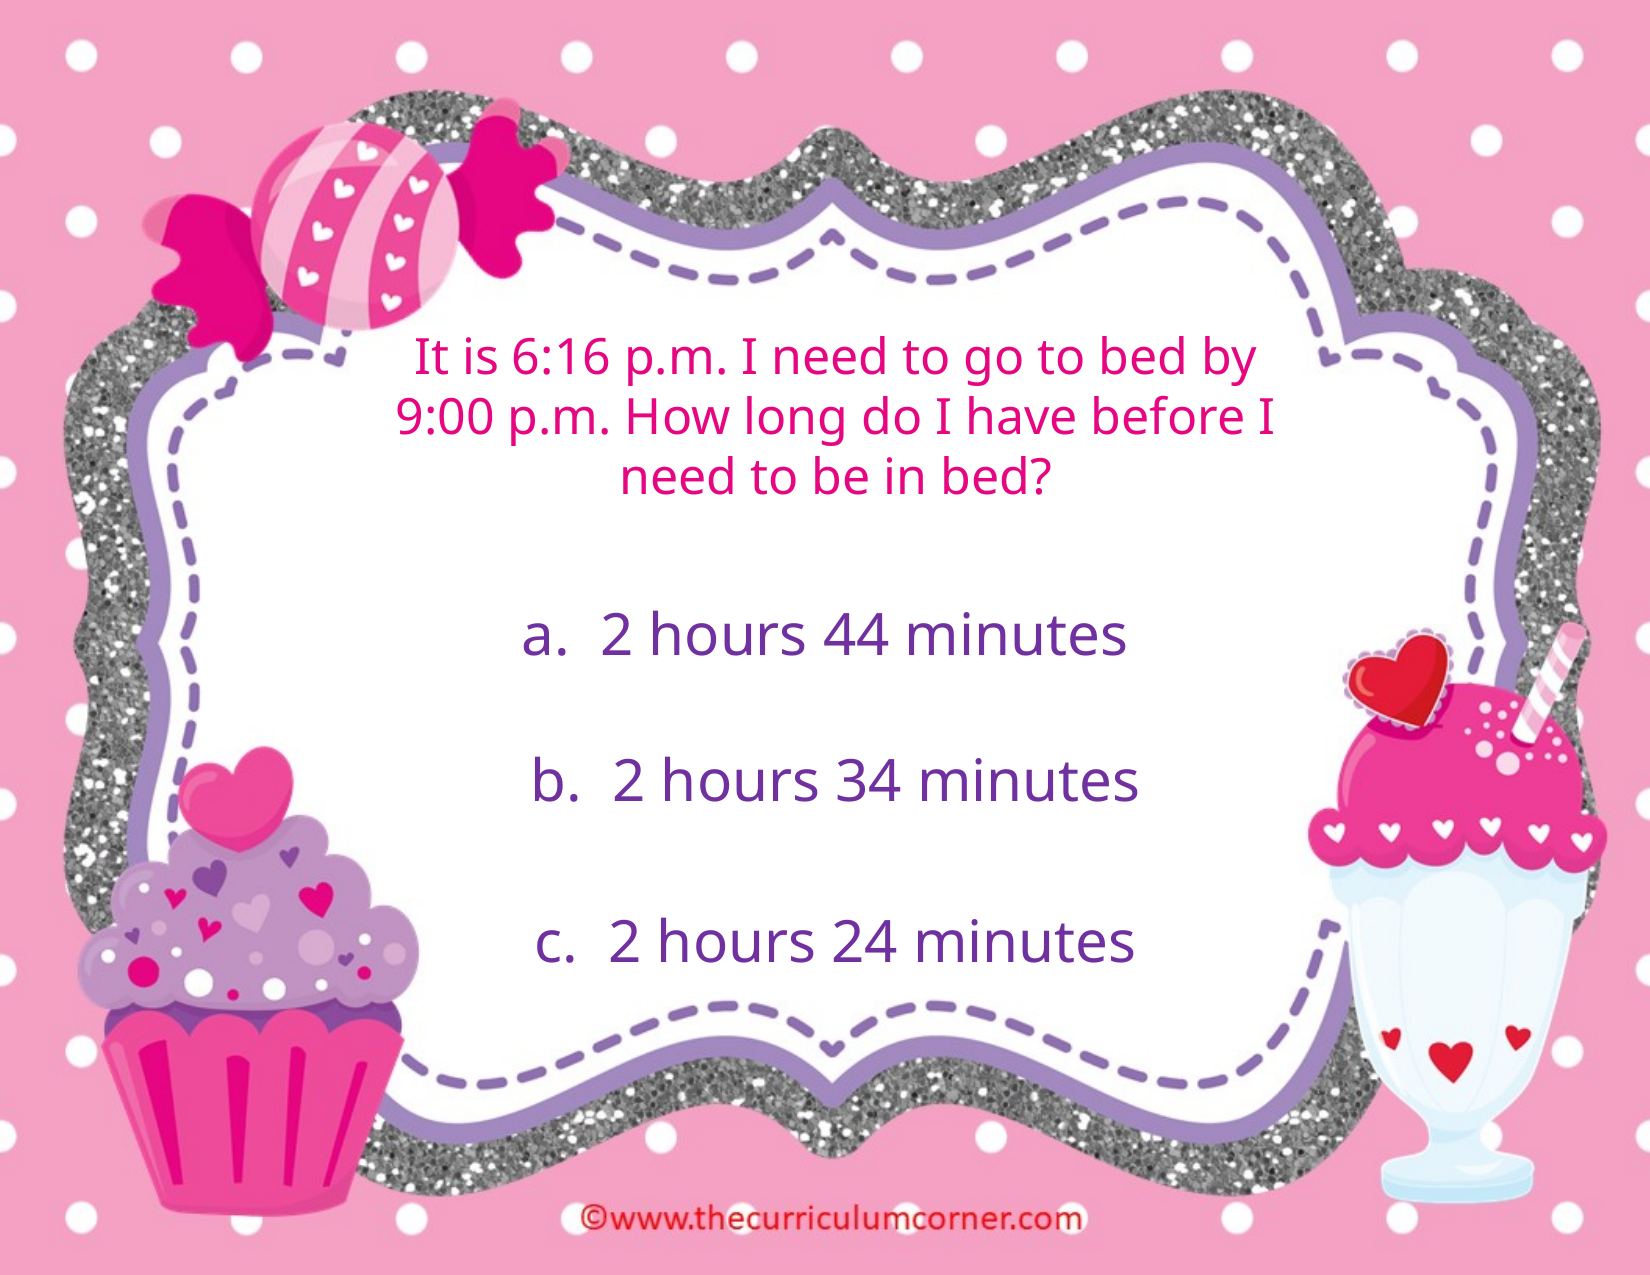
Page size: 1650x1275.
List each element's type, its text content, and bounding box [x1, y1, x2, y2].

text_box It is 6:16 p.m. I need to go to bed by 9:00 p.m. How long do I have before I need to be in bed? [378, 317, 1293, 512]
text_box a. 2 hours 44 minutes [506, 589, 1144, 675]
picture [0, 0, 1650, 1275]
text_box b. 2 hours 34 minutes [515, 735, 1156, 821]
text_box c. 2 hours 24 minutes [519, 896, 1152, 982]
